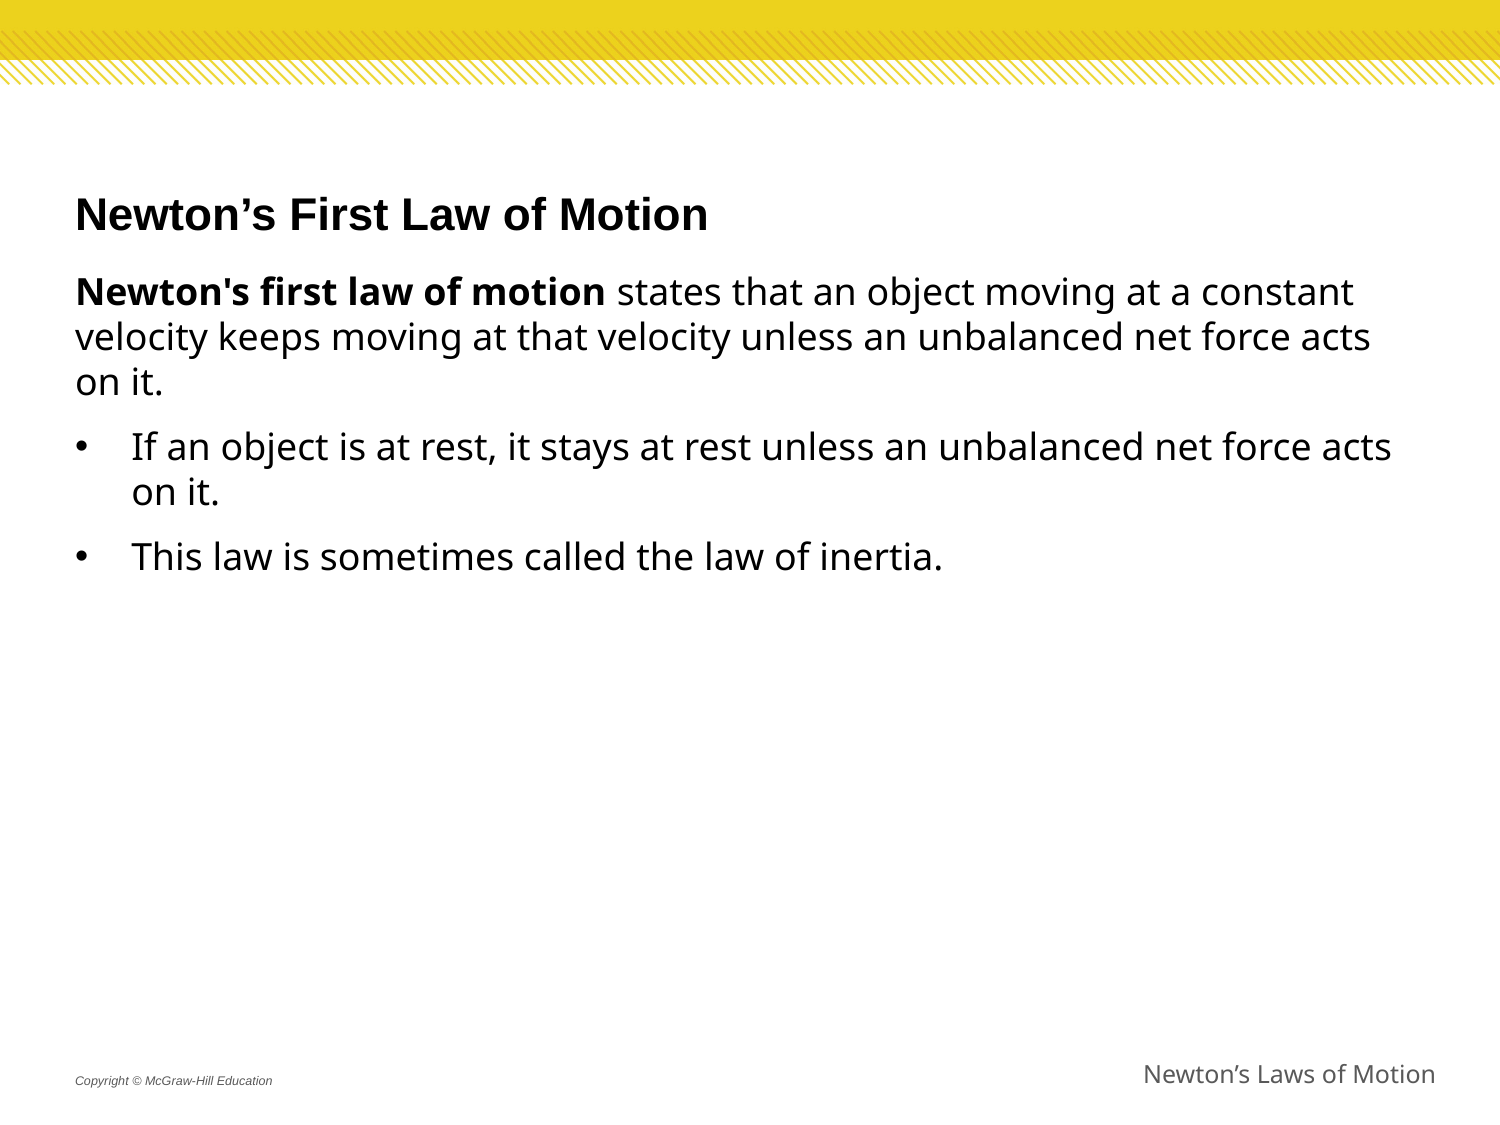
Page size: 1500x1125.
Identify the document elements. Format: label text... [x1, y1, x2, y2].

text_box Copyright © McGraw-Hill Education [74, 1043, 284, 1089]
list Newton’s First Law of Motion Newton's first law of motion states that an object moving at a constant velocity keeps moving at that velocity unless an unbalanced net force acts on it. If an object is at rest, it stays at rest unless an unbalanced net force acts on it. This law is sometimes called the law of inertia. [75, 184, 1425, 954]
picture [0, 0, 1500, 86]
text_box Newton’s Laws of Motion [284, 1043, 1437, 1089]
